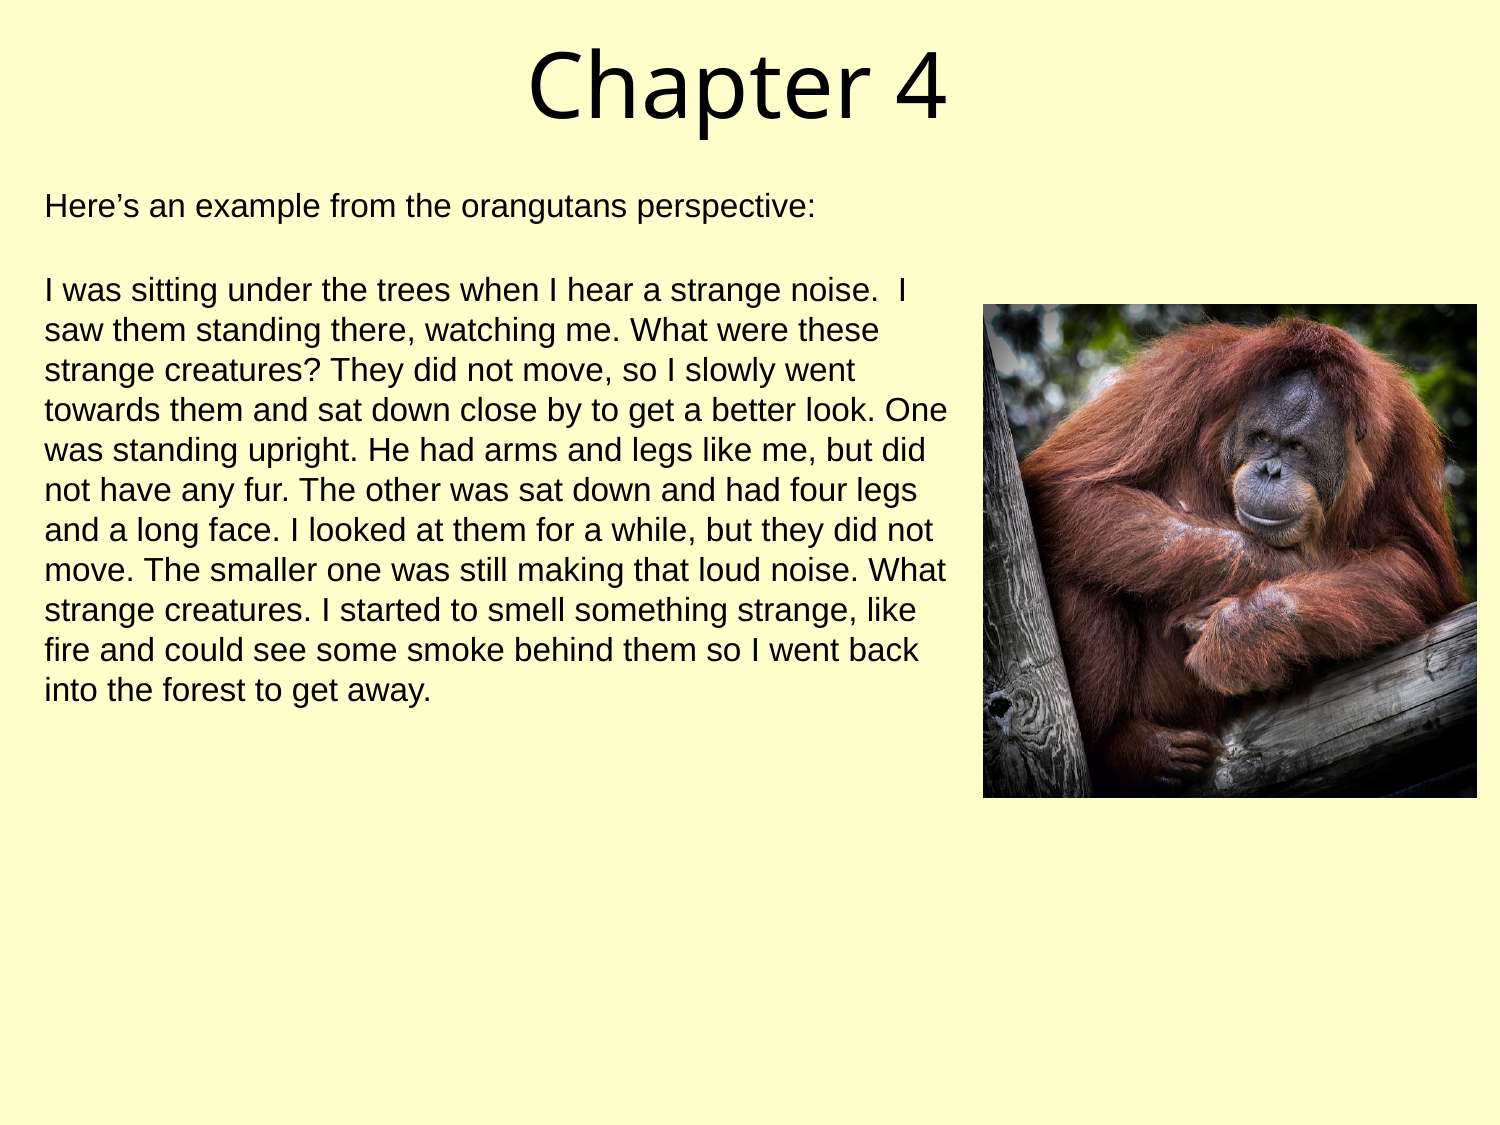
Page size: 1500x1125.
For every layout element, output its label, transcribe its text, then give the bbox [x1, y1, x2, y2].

title Chapter 4 [74, 45, 1425, 118]
picture [983, 304, 1477, 798]
text_box Here’s an example from the orangutans perspective: I was sitting under the trees when I hear a strange noise. I saw them standing there, watching me. What were these strange creatures? They did not move, so I slowly went towards them and sat down close by to get a better look. One was standing upright. He had arms and legs like me, but did not have any fur. The other was sat down and had four legs and a long face. I looked at them for a while, but they did not move. The smaller one was still making that loud noise. What strange creatures. I started to smell something strange, like fire and could see some smoke behind them so I went back into the forest to get away. [29, 177, 975, 1093]
